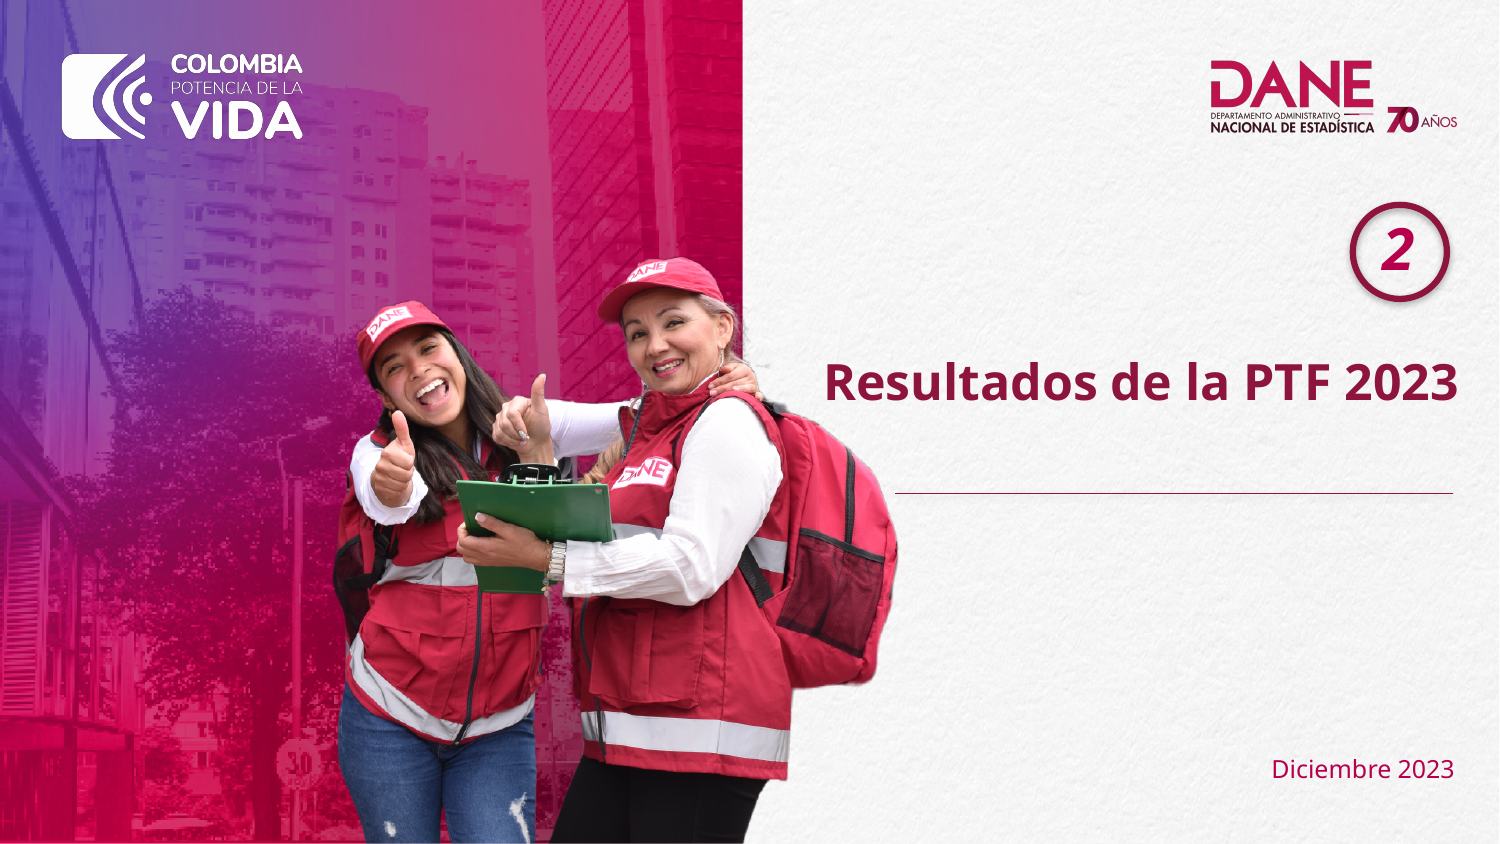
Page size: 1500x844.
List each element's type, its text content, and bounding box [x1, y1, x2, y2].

text_box Diciembre 2023 [794, 746, 1470, 791]
text_box Resultados de la PTF 2023 [41, 332, 1459, 411]
text_box 2 [1367, 204, 1432, 290]
text_box [1432, 216, 1448, 288]
picture [0, 0, 1500, 844]
text_box [1352, 217, 1367, 287]
text_box [1371, 290, 1429, 300]
